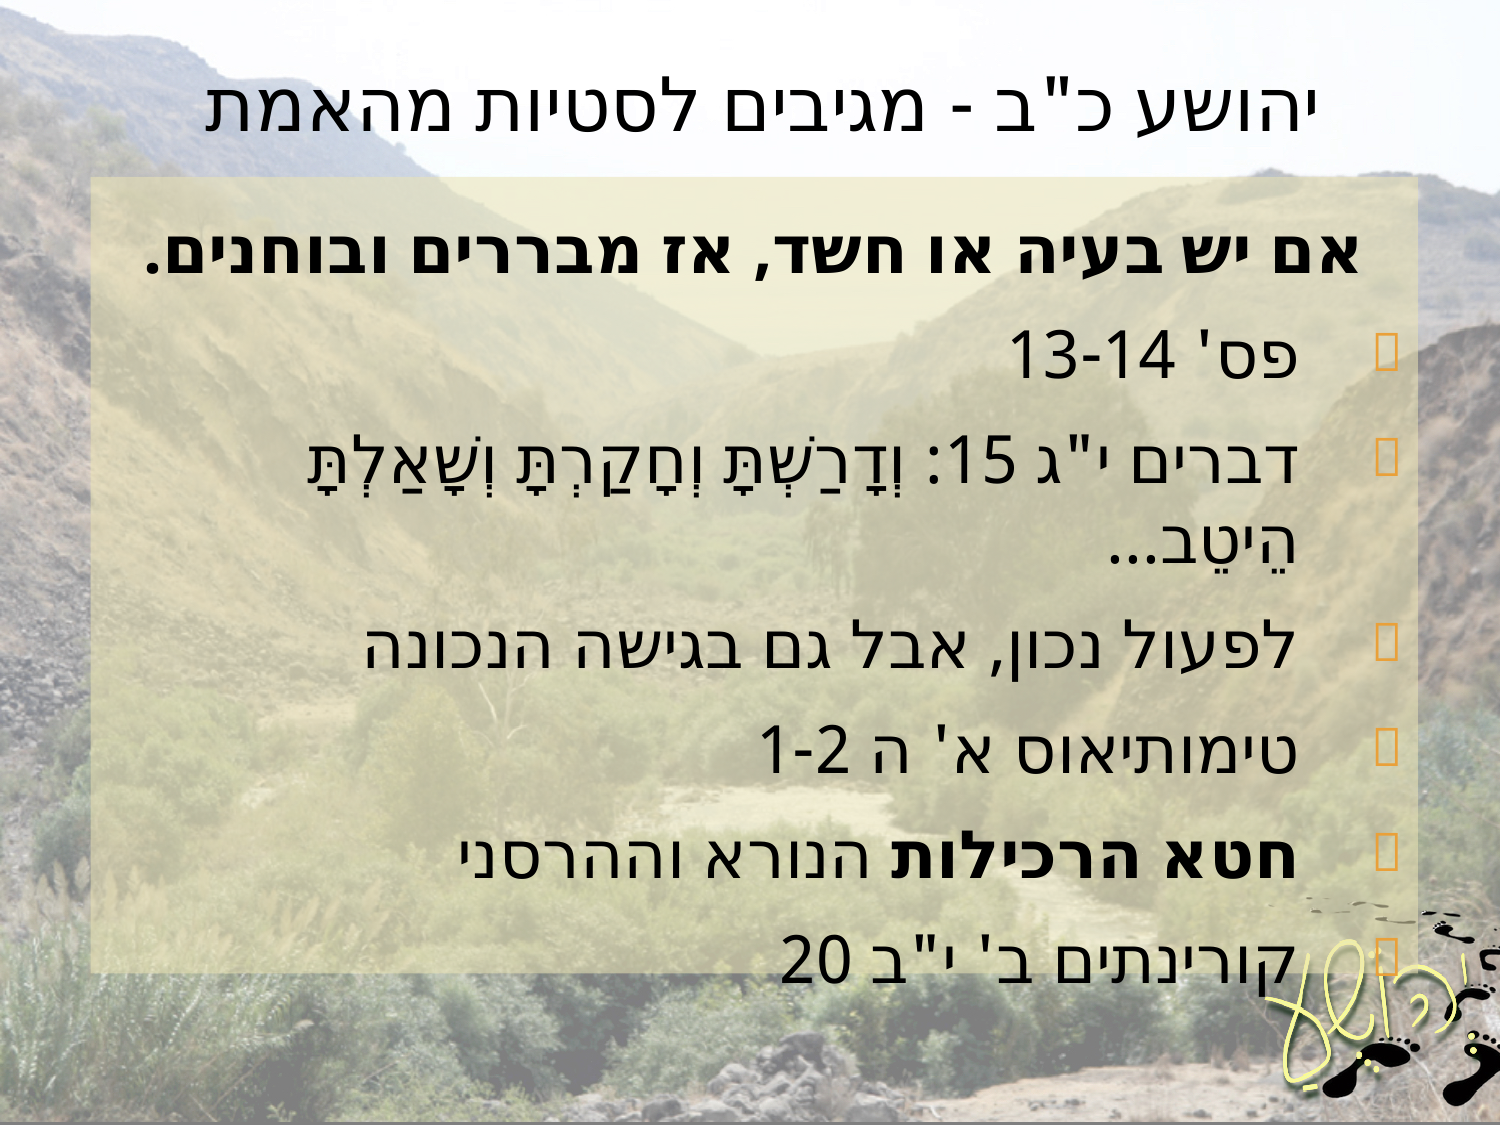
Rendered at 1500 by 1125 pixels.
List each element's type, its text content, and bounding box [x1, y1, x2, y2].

title יהושע כ"ב - מגיבים לסטיות מהאמת [90, 0, 1418, 176]
picture [0, 0, 1500, 1125]
list אם יש בעיה או חשד, אז מבררים ובוחנים. פס' 13-14 דברים י"ג 15: וְדָרַשְׁתָּ וְחָקַרְתָּ וְשָׁאַלְתָּ הֵיטֵב... לפעול נכון, אבל גם בגישה הנכונה טימותיאוס א' ה 1-2 חטא הרכילות הנורא וההרסני קורינתים ב' י"ב 20 [90, 176, 1418, 974]
